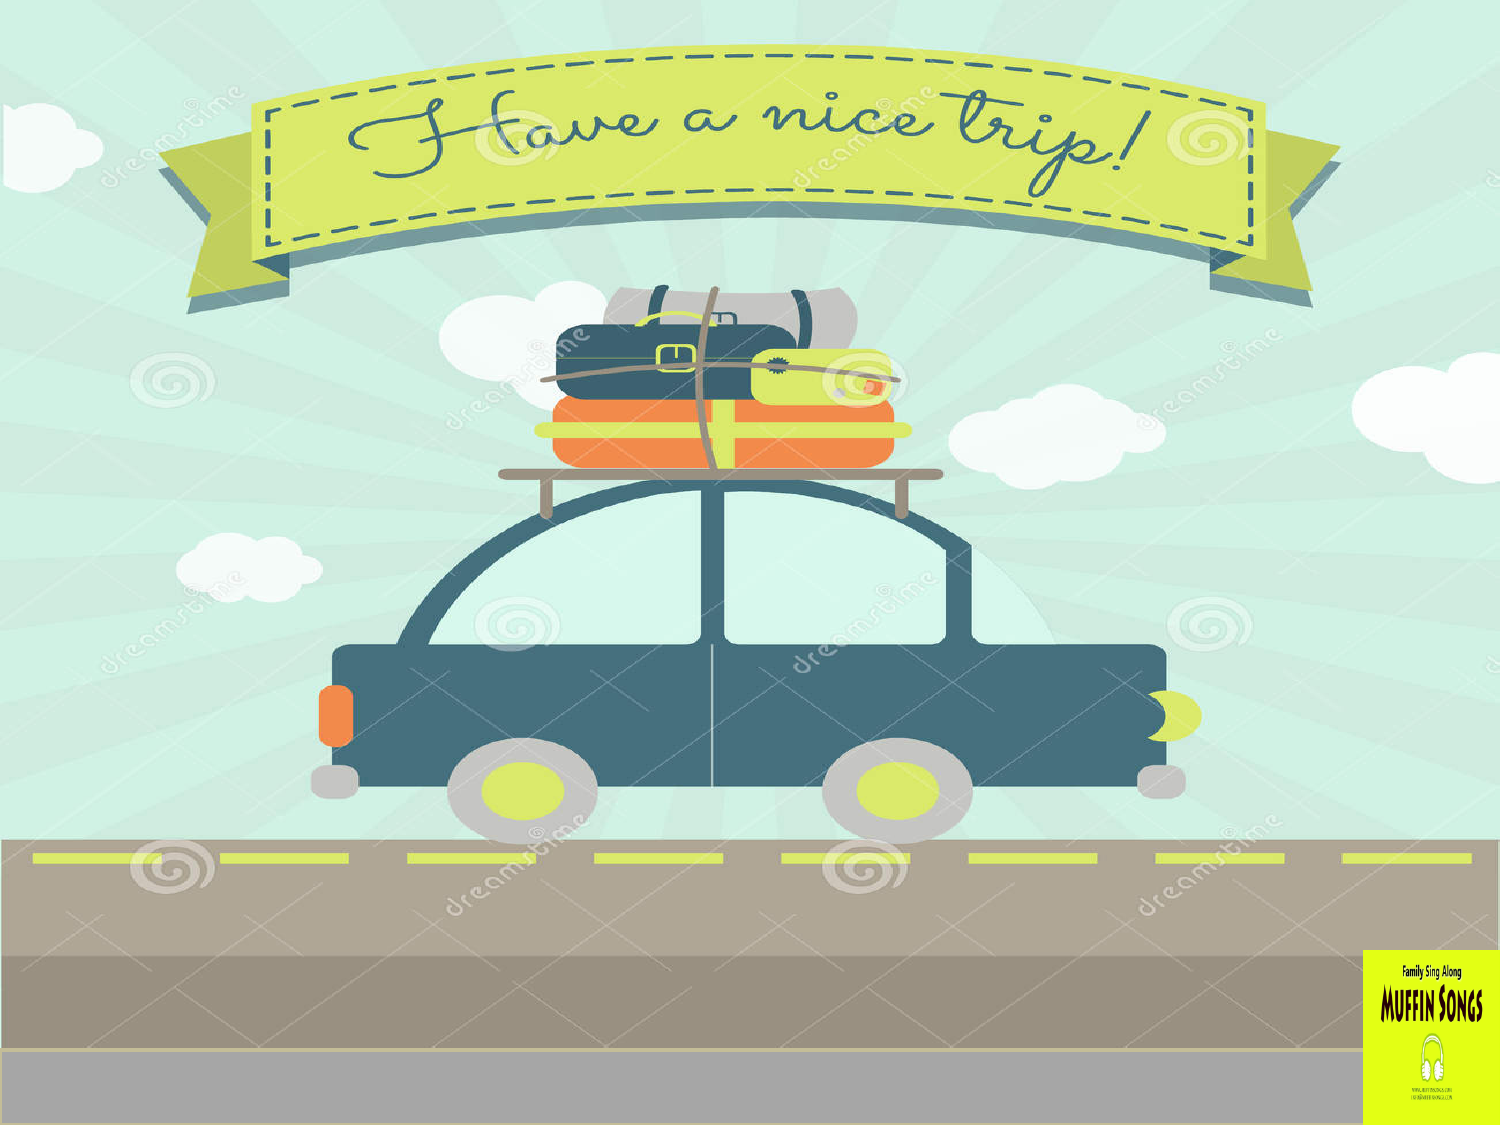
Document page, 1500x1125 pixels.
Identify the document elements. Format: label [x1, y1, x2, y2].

text_box [1362, 949, 1500, 1125]
picture [0, 0, 1500, 1125]
